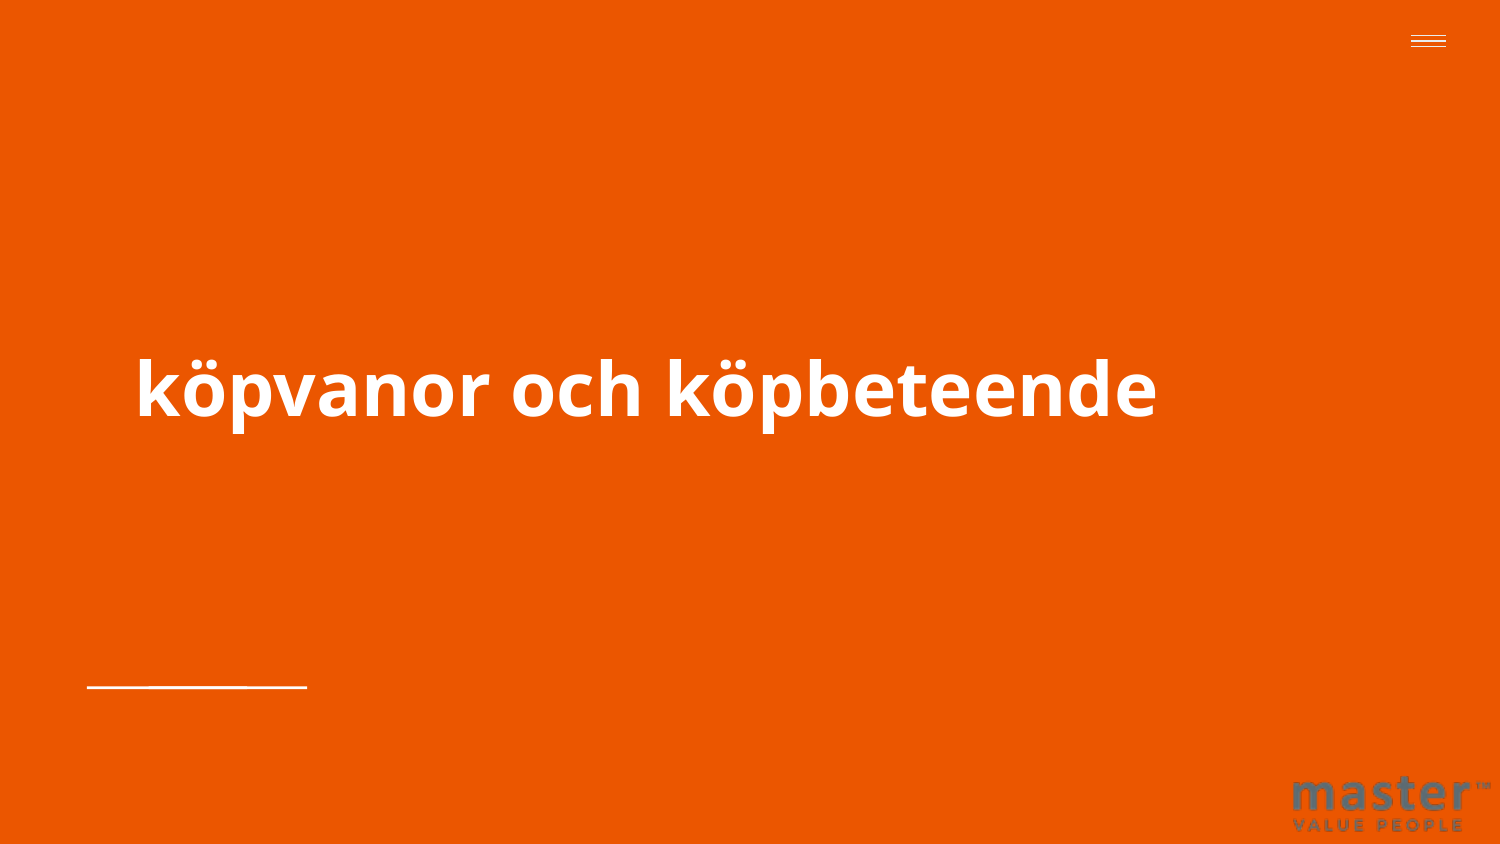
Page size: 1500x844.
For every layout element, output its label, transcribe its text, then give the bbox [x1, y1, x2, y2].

picture [1292, 775, 1492, 833]
title köpvanor och köpbeteende [119, 141, 1272, 632]
